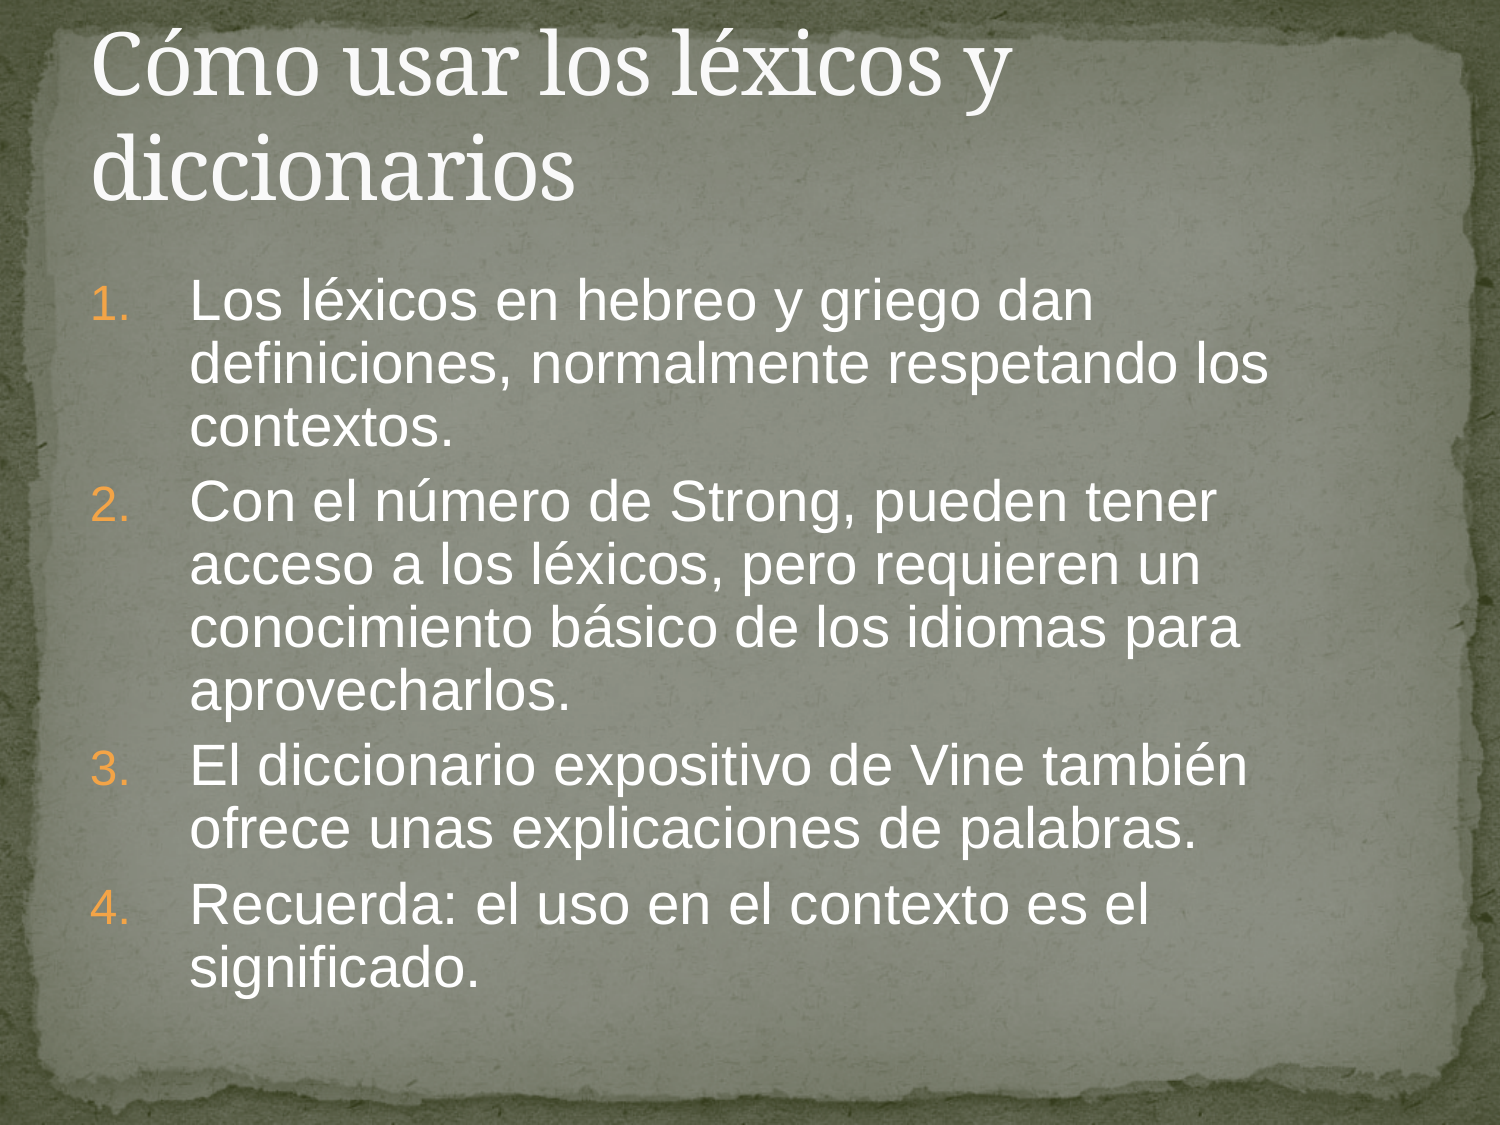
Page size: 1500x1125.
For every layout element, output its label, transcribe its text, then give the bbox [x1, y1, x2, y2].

list Los léxicos en hebreo y griego dan definiciones, normalmente respetando los contextos. Con el número de Strong, pueden tener acceso a los léxicos, pero requieren un conocimiento básico de los idiomas para aprovecharlos. El diccionario expositivo de Vine también ofrece unas explicaciones de palabras. Recuerda: el uso en el contexto es el significado. [75, 262, 1425, 1100]
title Cómo usar los léxicos y diccionarios [74, 24, 1425, 225]
